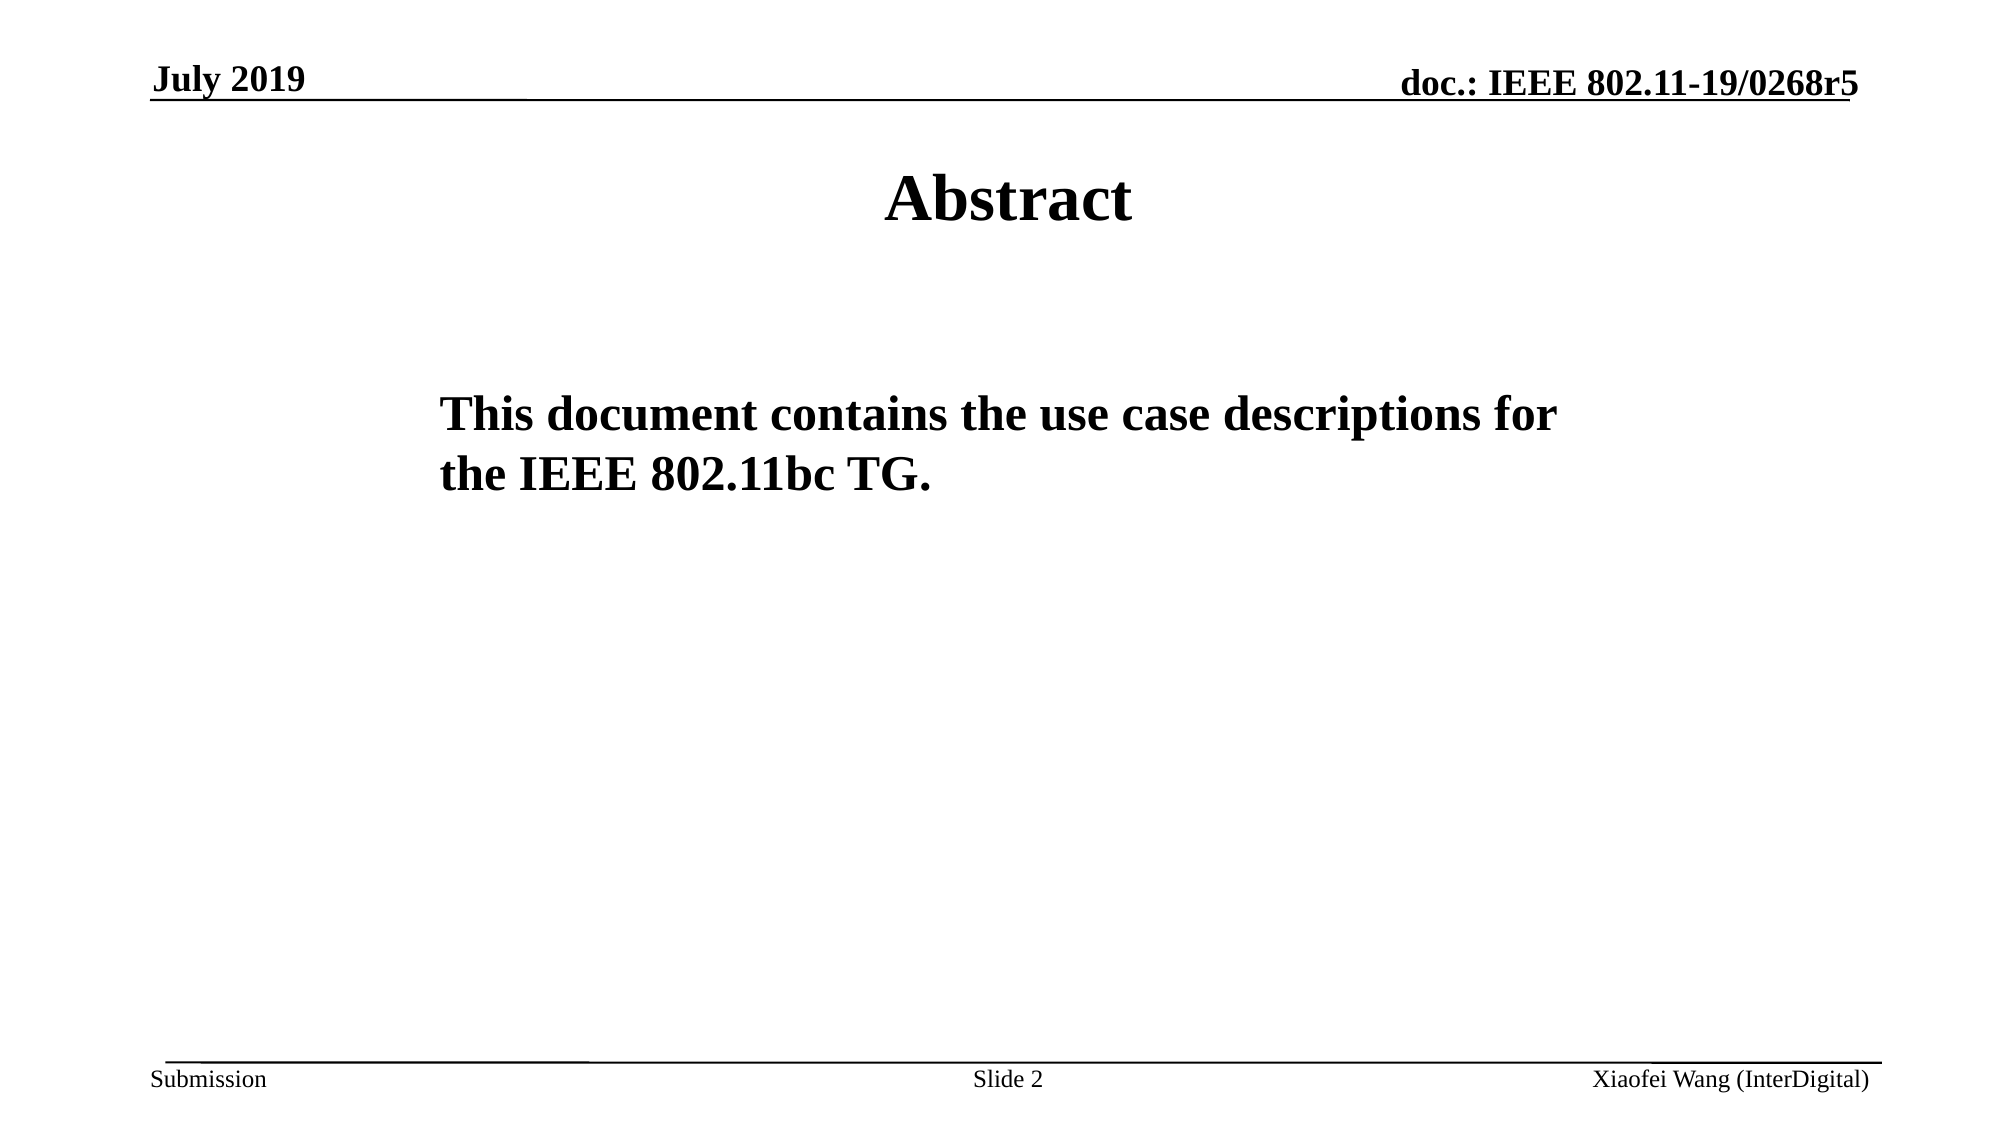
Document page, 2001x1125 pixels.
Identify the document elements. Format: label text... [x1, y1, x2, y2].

text_box Abstract [371, 106, 1647, 282]
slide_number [152, 54, 563, 100]
slide_number Slide 2 [950, 1061, 1067, 1123]
text_box This document contains the use case descriptions for the IEEE 802.11bc TG. [368, 373, 1644, 978]
footer Xiaofei Wang (InterDigital) [1172, 1061, 1871, 1093]
